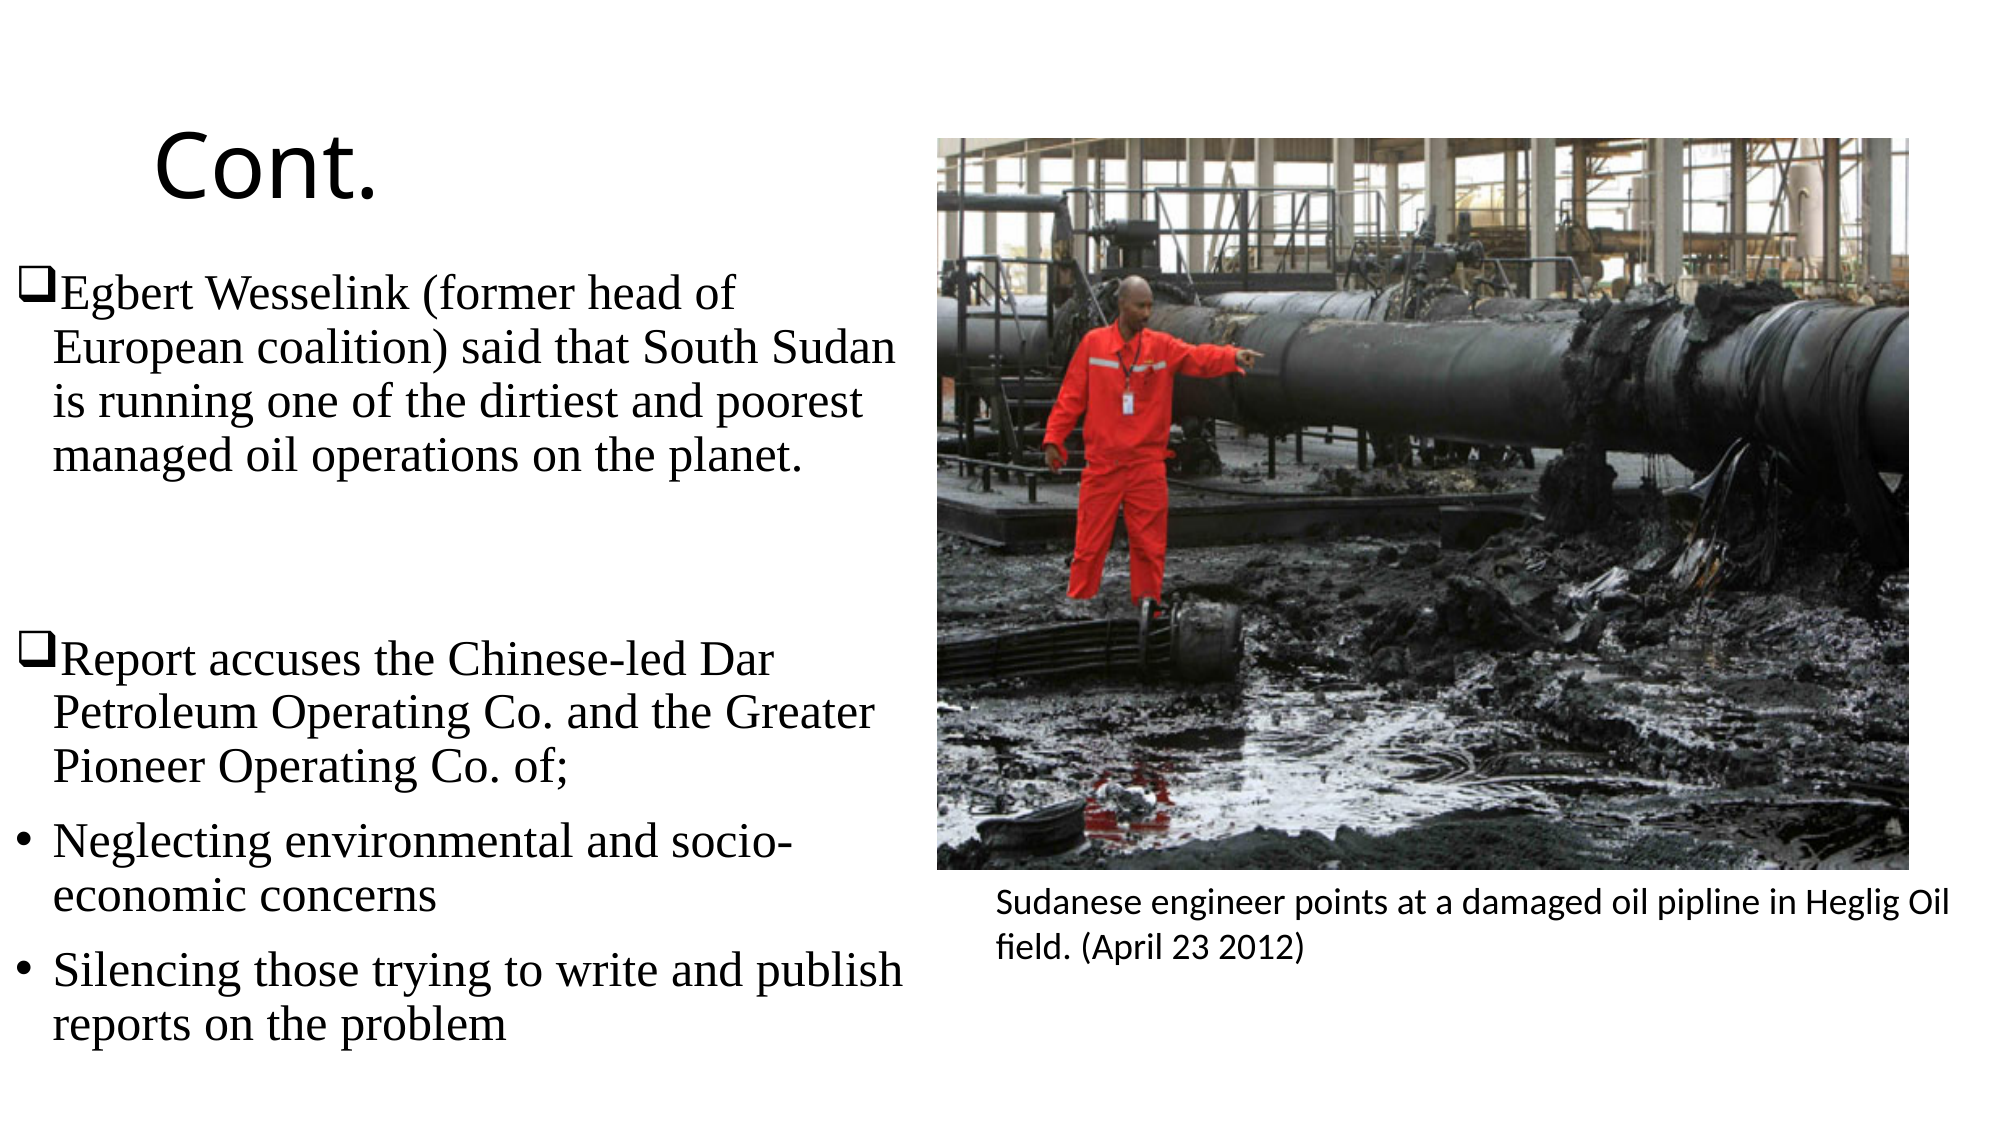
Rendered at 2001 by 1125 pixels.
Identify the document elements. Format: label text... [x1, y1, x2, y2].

list Egbert Wesselink (former head of European coalition) said that South Sudan is running one of the dirtiest and poorest managed oil operations on the planet. Report accuses the Chinese-led Dar Petroleum Operating Co. and the Greater Pioneer Operating Co. of; Neglecting environmental and socio-economic concerns Silencing those trying to write and publish reports on the problem [0, 258, 936, 763]
title Cont. [137, 59, 1863, 258]
picture [936, 138, 1909, 870]
text_box Sudanese engineer points at a damaged oil pipline in Heglig Oil field. (April 23 2012) [981, 869, 2000, 975]
